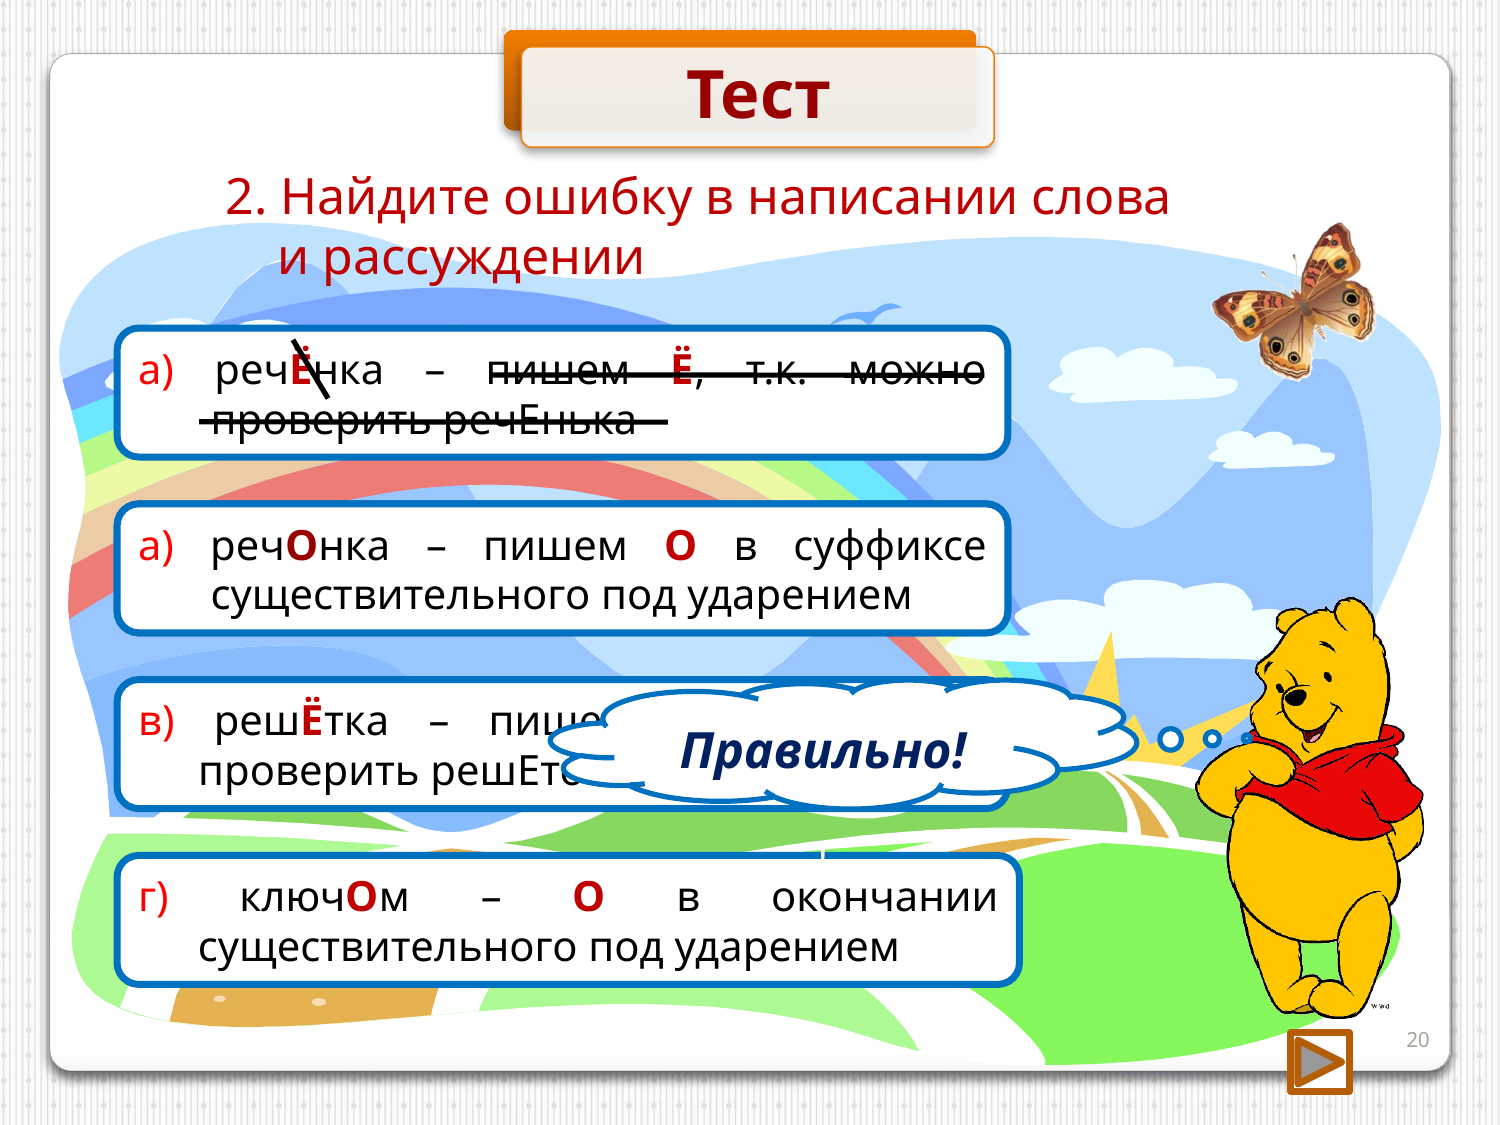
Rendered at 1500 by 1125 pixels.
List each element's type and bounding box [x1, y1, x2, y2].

text_box [163, 46, 1243, 165]
picture [0, 0, 1500, 1125]
text_box [280, 351, 340, 387]
text_box [1287, 1081, 1353, 1095]
